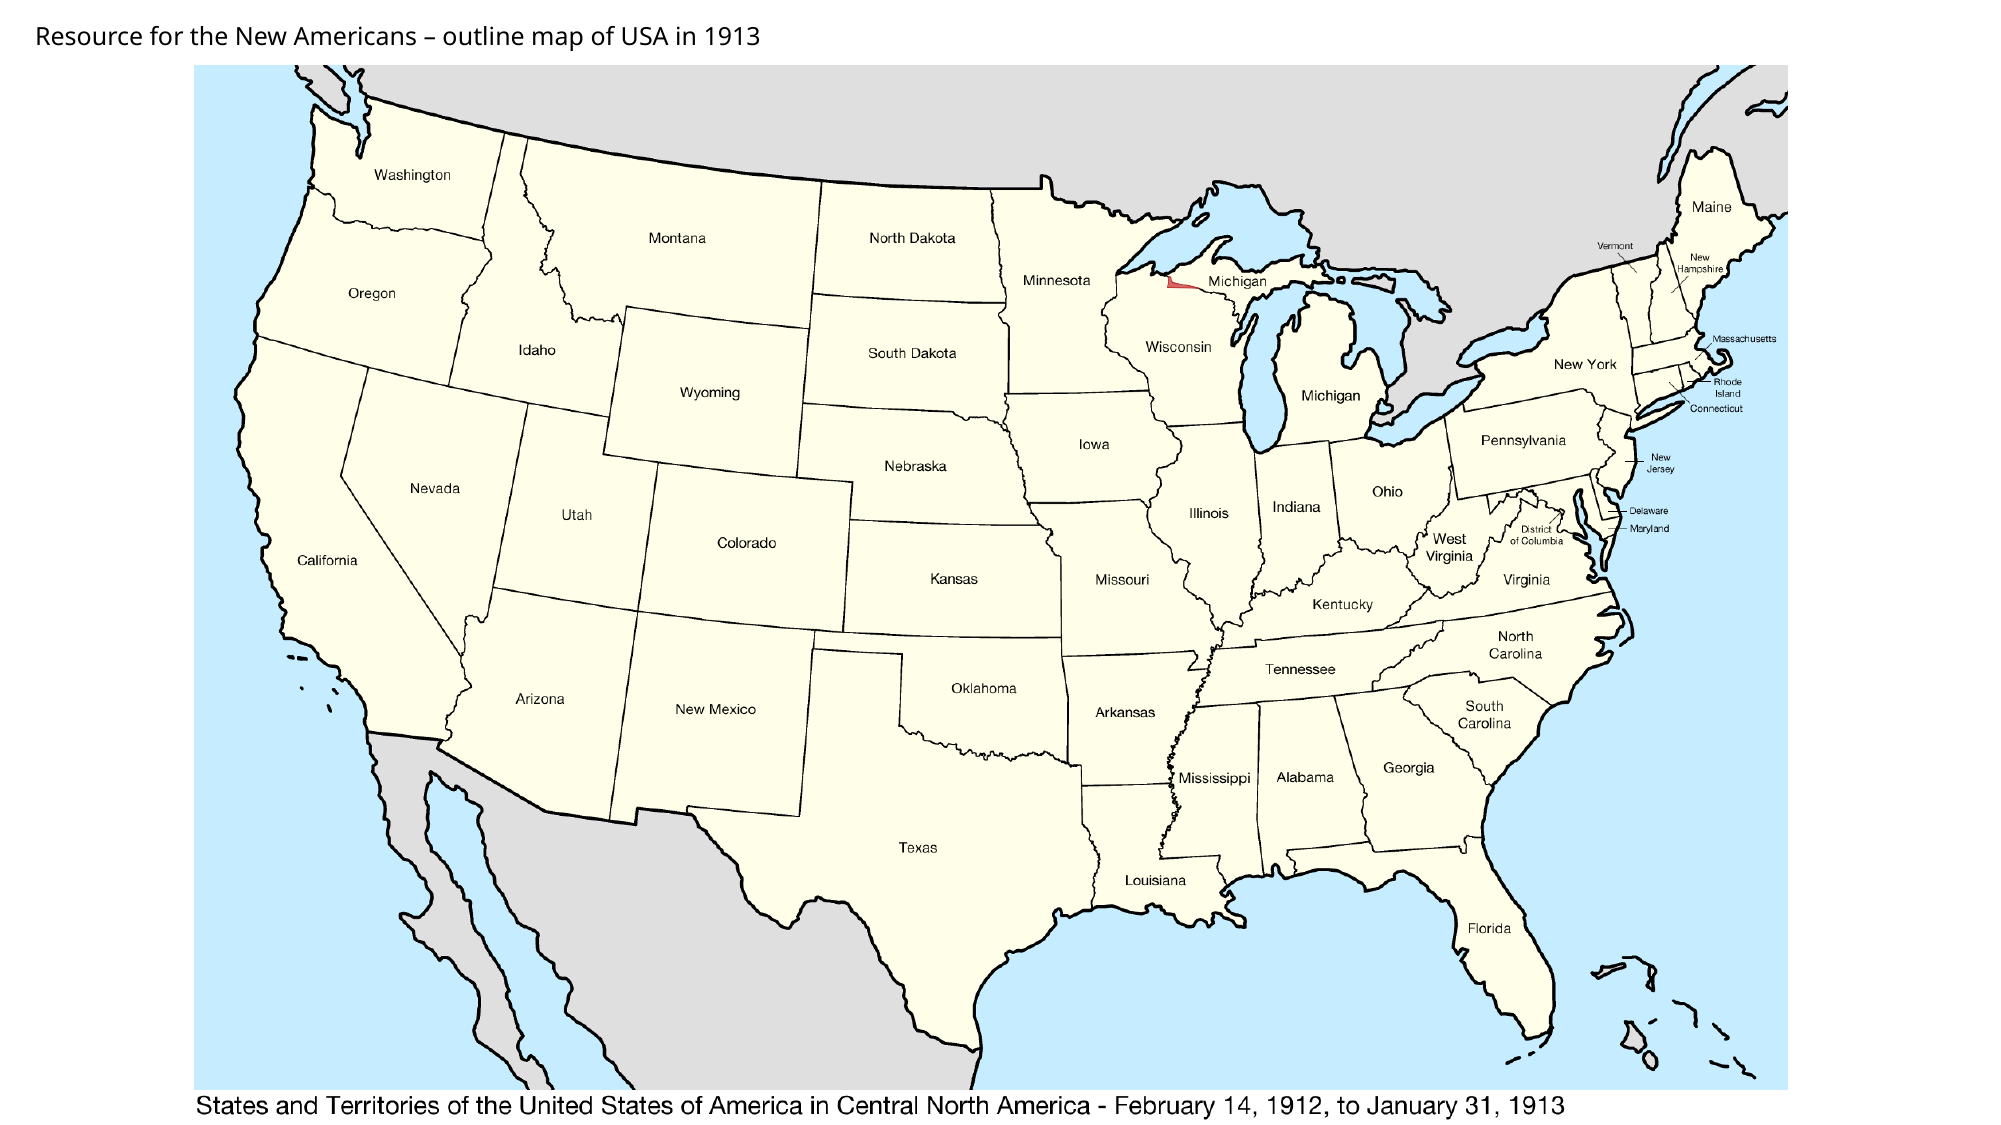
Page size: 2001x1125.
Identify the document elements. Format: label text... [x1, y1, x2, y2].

text_box Resource for the New Americans – outline map of USA in 1913 [20, 9, 1746, 66]
picture [194, 65, 1788, 1121]
